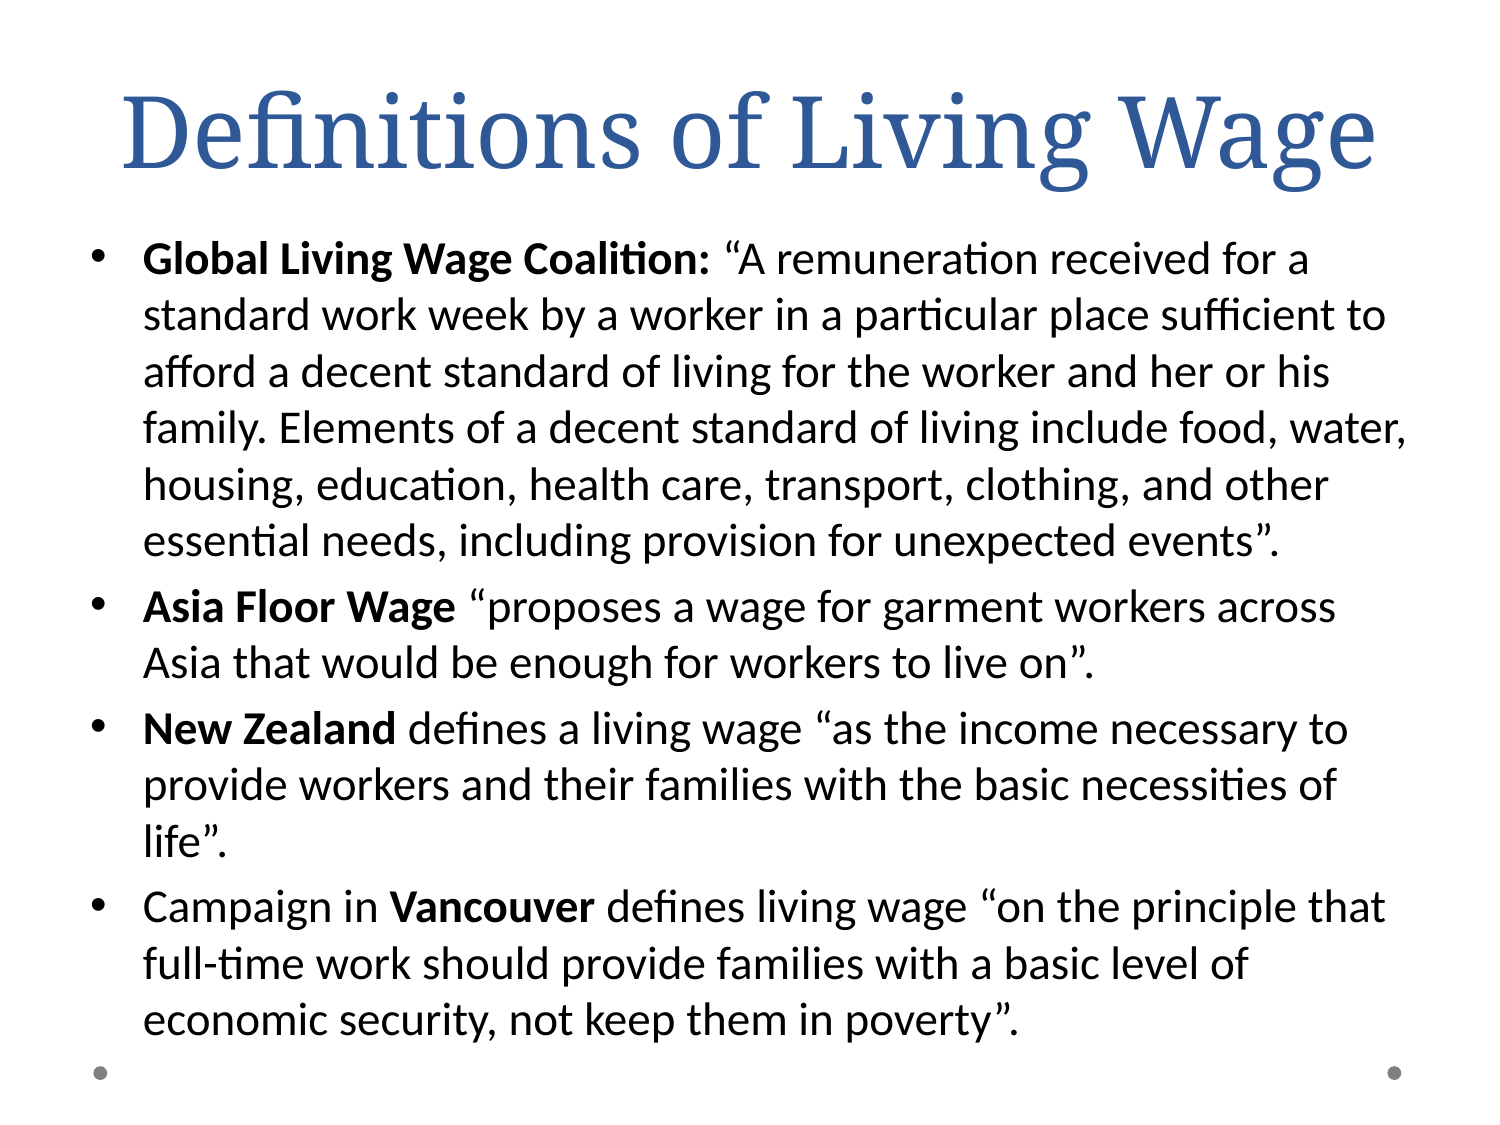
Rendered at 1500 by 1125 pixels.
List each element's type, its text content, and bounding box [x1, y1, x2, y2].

title Definitions of Living Wage [75, 0, 1425, 197]
list Global Living Wage Coalition: “A remuneration received for a standard work week by a worker in a particular place sufficient to afford a decent standard of living for the worker and her or his family. Elements of a decent standard of living include food, water, housing, education, health care, transport, clothing, and other essential needs, including provision for unexpected events”. Asia Floor Wage “proposes a wage for garment workers across Asia that would be enough for workers to live on”. New Zealand defines a living wage “as the income necessary to provide workers and their families with the basic necessities of life”. Campaign in Vancouver defines living wage “on the principle that full-time work should provide families with a basic level of economic security, not keep them in poverty”. [75, 219, 1425, 1094]
